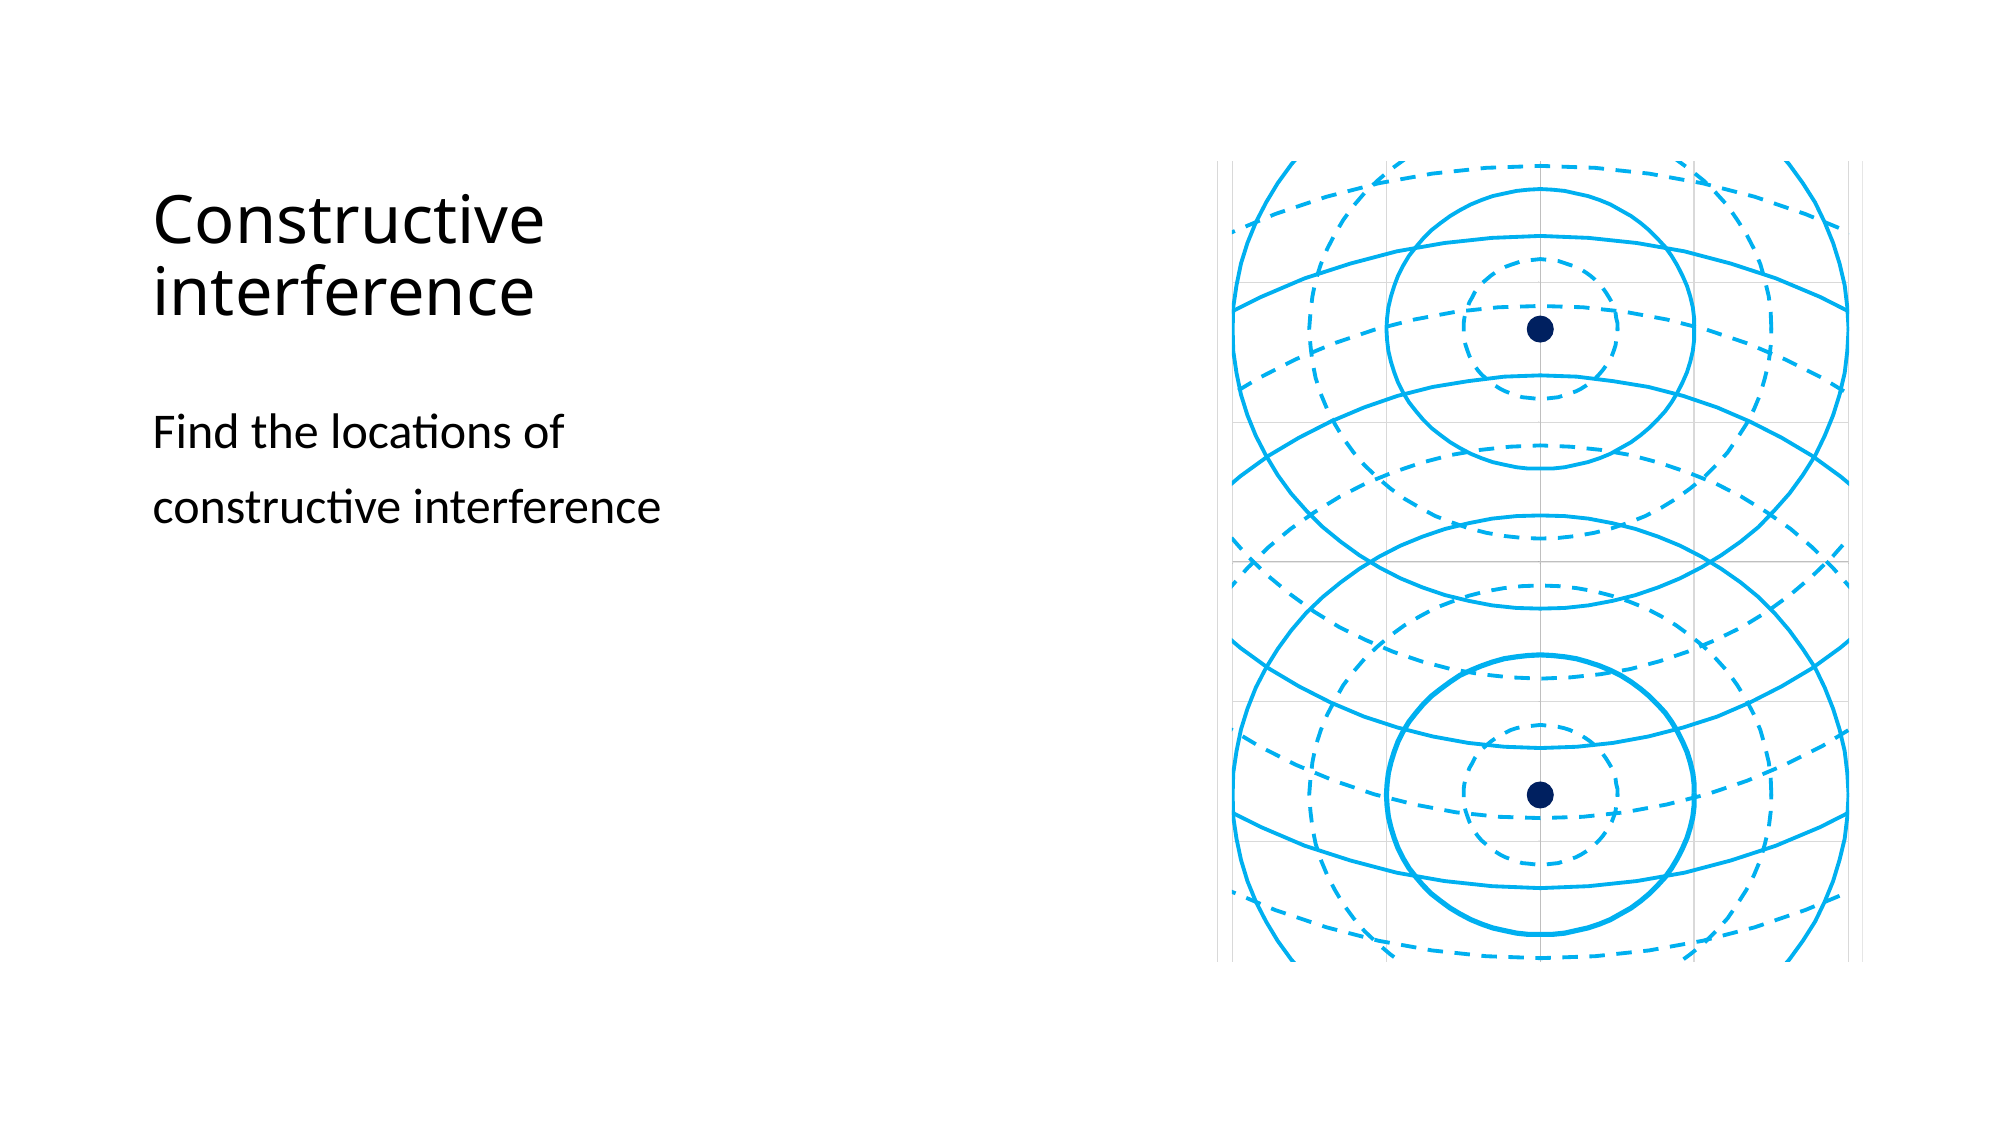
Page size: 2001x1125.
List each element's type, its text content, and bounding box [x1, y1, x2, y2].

picture [1271, 398, 1810, 559]
picture [1673, 252, 1846, 453]
picture [1409, 378, 1672, 466]
picture [1674, 671, 1846, 872]
list Find the locations of constructive interference [137, 337, 1061, 963]
picture [1235, 252, 1408, 452]
picture [1377, 518, 1704, 606]
picture [1271, 566, 1810, 726]
title Constructive interference [137, 75, 783, 337]
picture [1423, 192, 1658, 244]
picture [1236, 161, 1844, 306]
picture [1410, 658, 1671, 745]
picture [1236, 818, 1844, 962]
picture [1235, 671, 1407, 872]
picture [1217, 161, 1364, 962]
picture [1390, 733, 1691, 885]
picture [1389, 239, 1691, 391]
picture [1717, 161, 1863, 962]
picture [1424, 880, 1657, 931]
